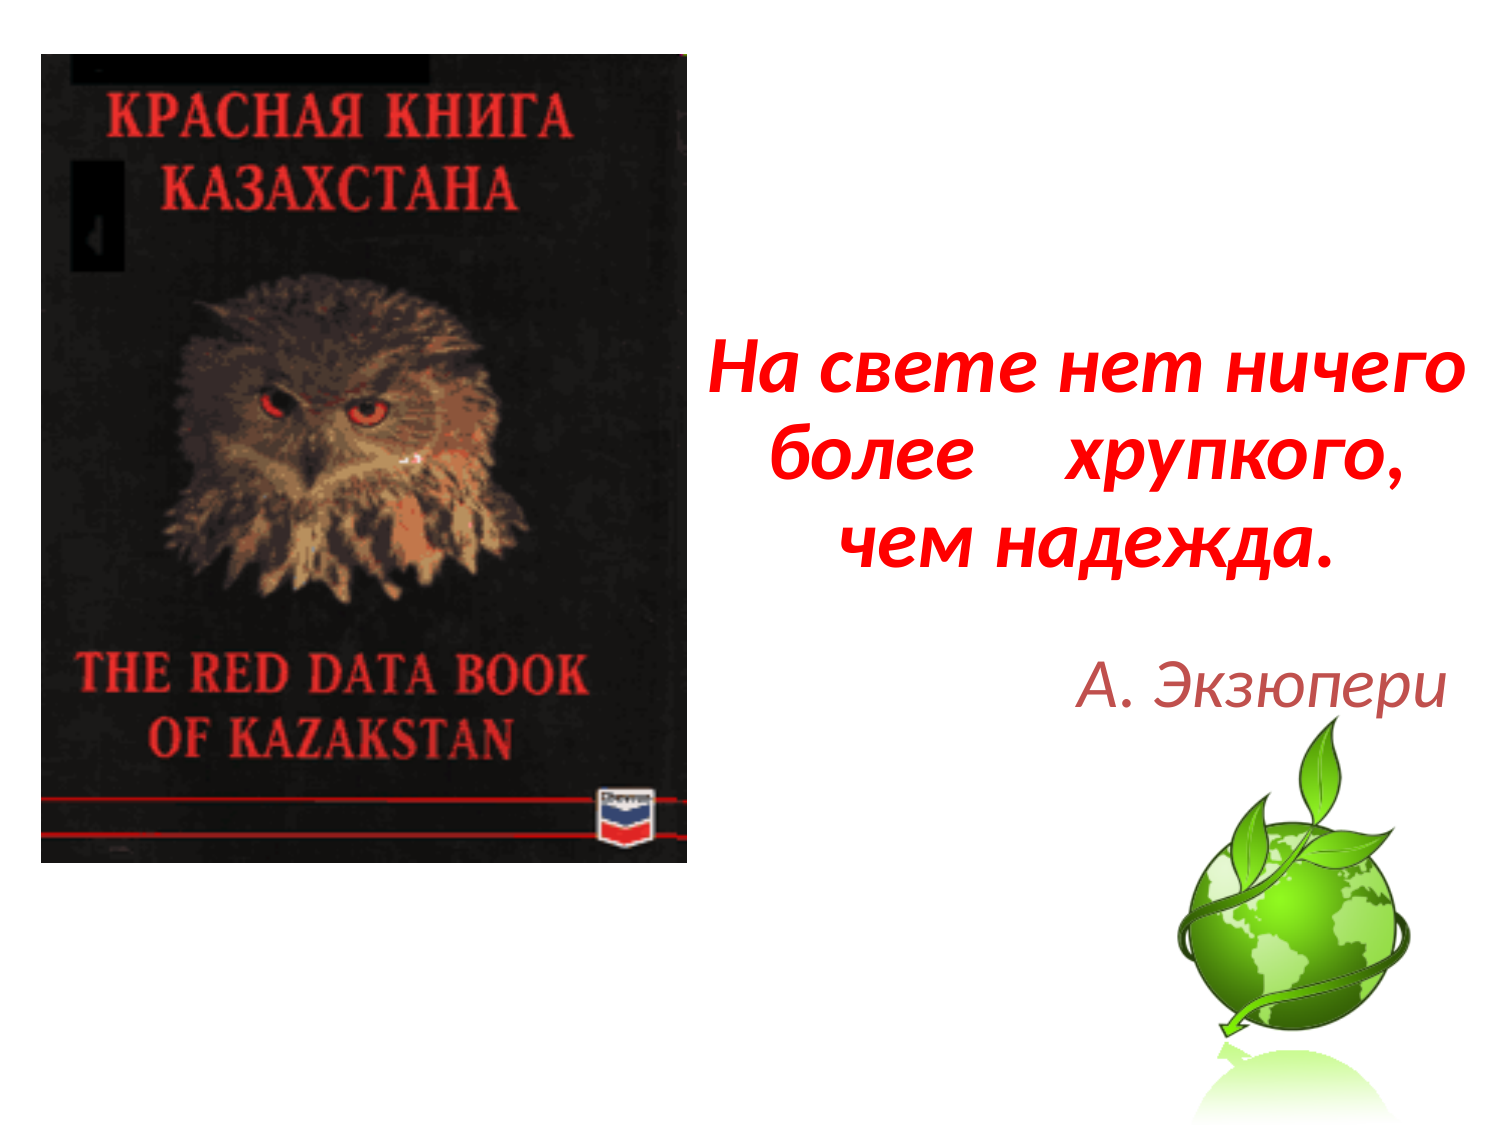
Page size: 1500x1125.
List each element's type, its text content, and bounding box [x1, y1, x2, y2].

picture [41, 54, 687, 863]
picture [1087, 712, 1500, 1125]
subtitle На свете нет ничего более хрупкого, чем надежда. А. Экзюпери [680, 314, 1495, 972]
